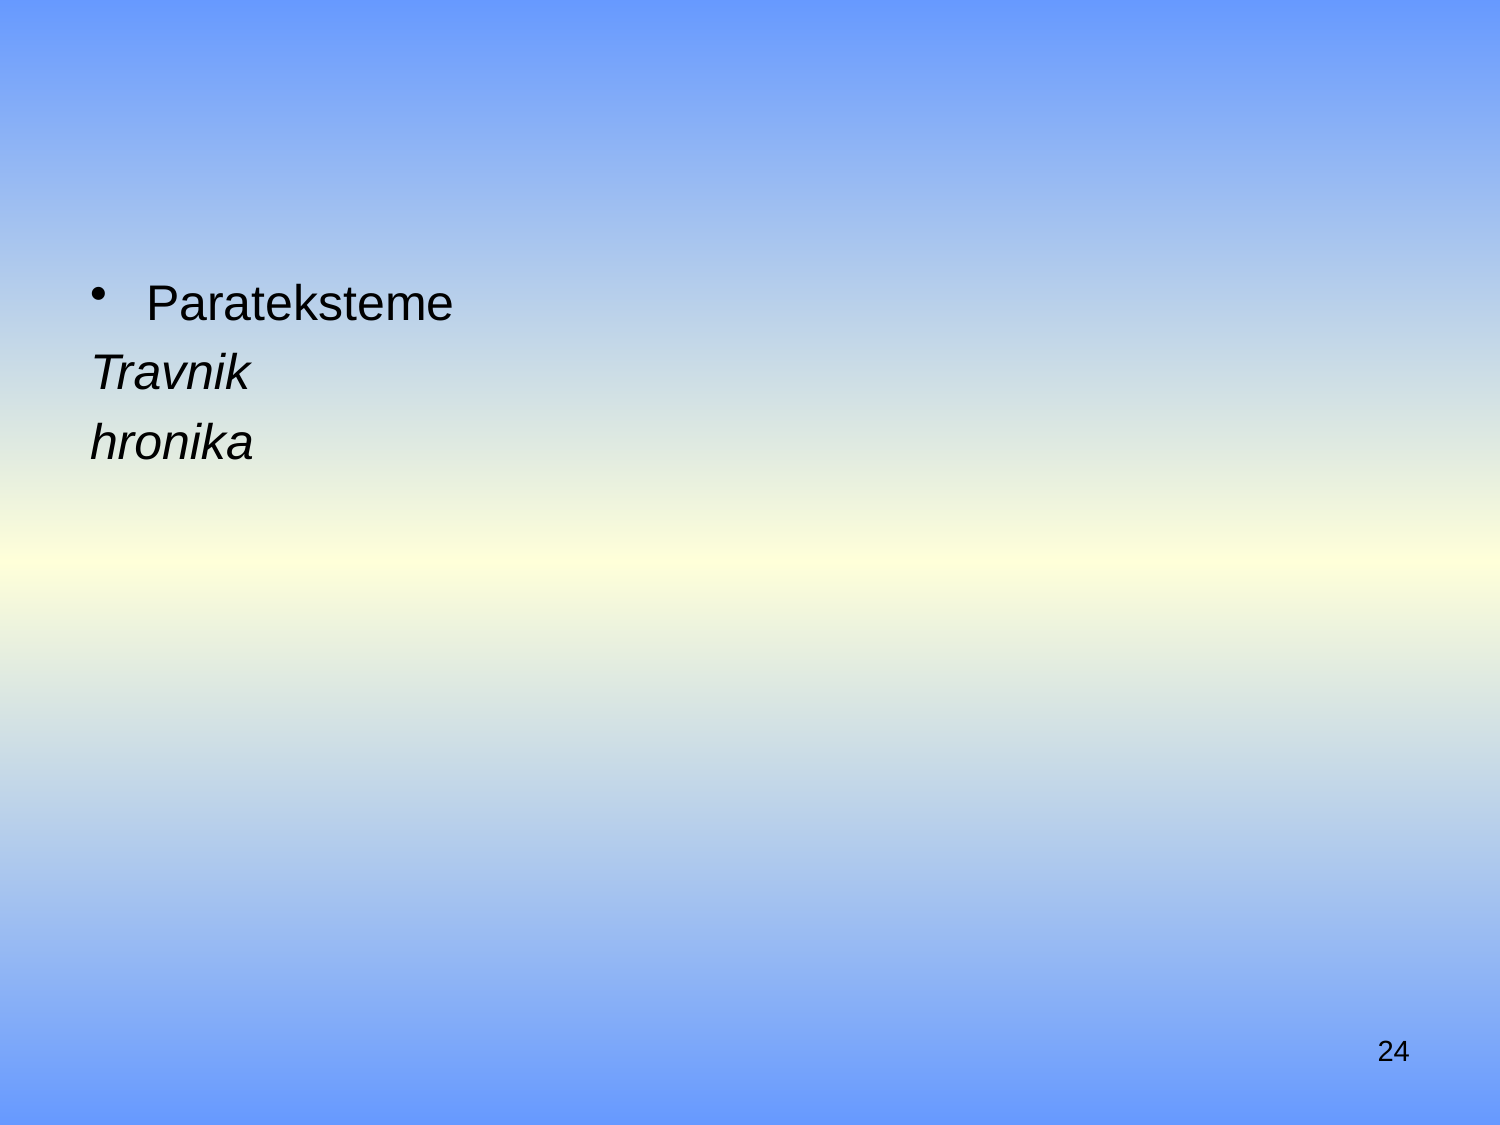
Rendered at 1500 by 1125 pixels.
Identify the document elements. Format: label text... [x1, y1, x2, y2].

list Parateksteme Travnik hronika [75, 262, 1425, 1005]
slide_number 24 [1074, 1024, 1425, 1103]
